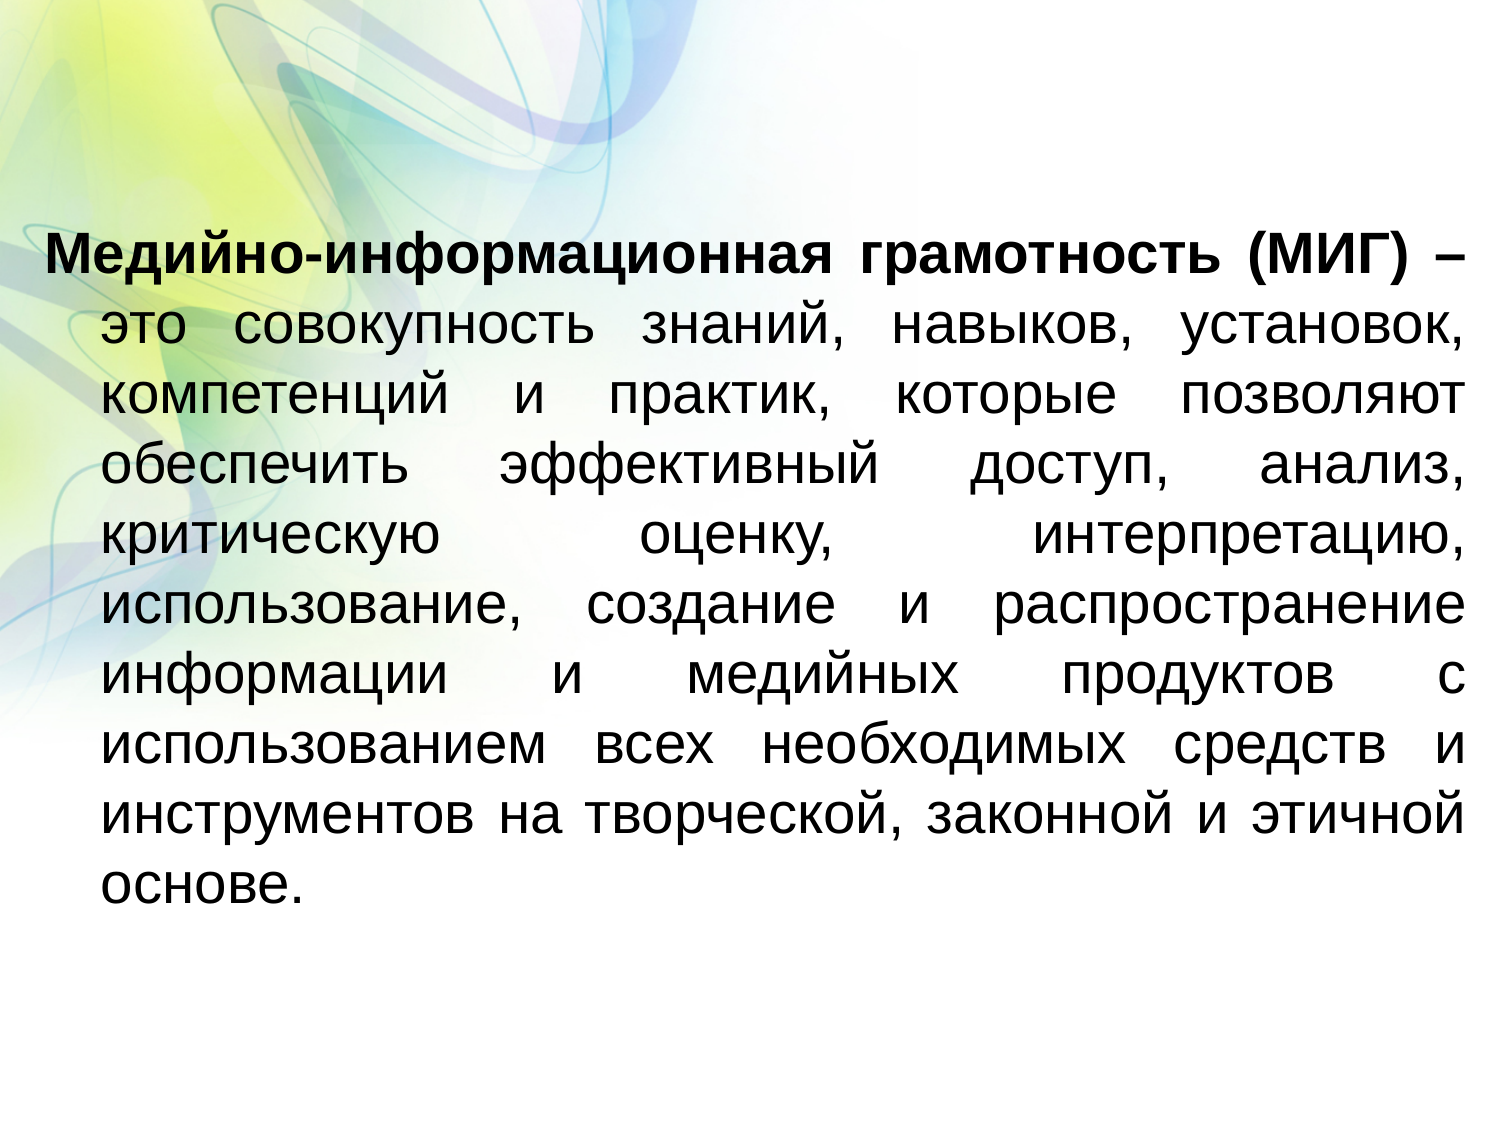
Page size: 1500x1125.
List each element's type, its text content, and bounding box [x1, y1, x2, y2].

picture [0, 0, 1500, 1125]
list Медийно-информационная грамотность (МИГ) – это совокупность знаний, навыков, установок, компетенций и практик, которые позволяют обеспечить эффективный доступ, анализ, критическую оценку, интерпретацию, использование, создание и распространение информации и медийных продуктов с использованием всех необходимых средств и инструментов на творческой, законной и этичной основе. [29, 208, 1483, 823]
